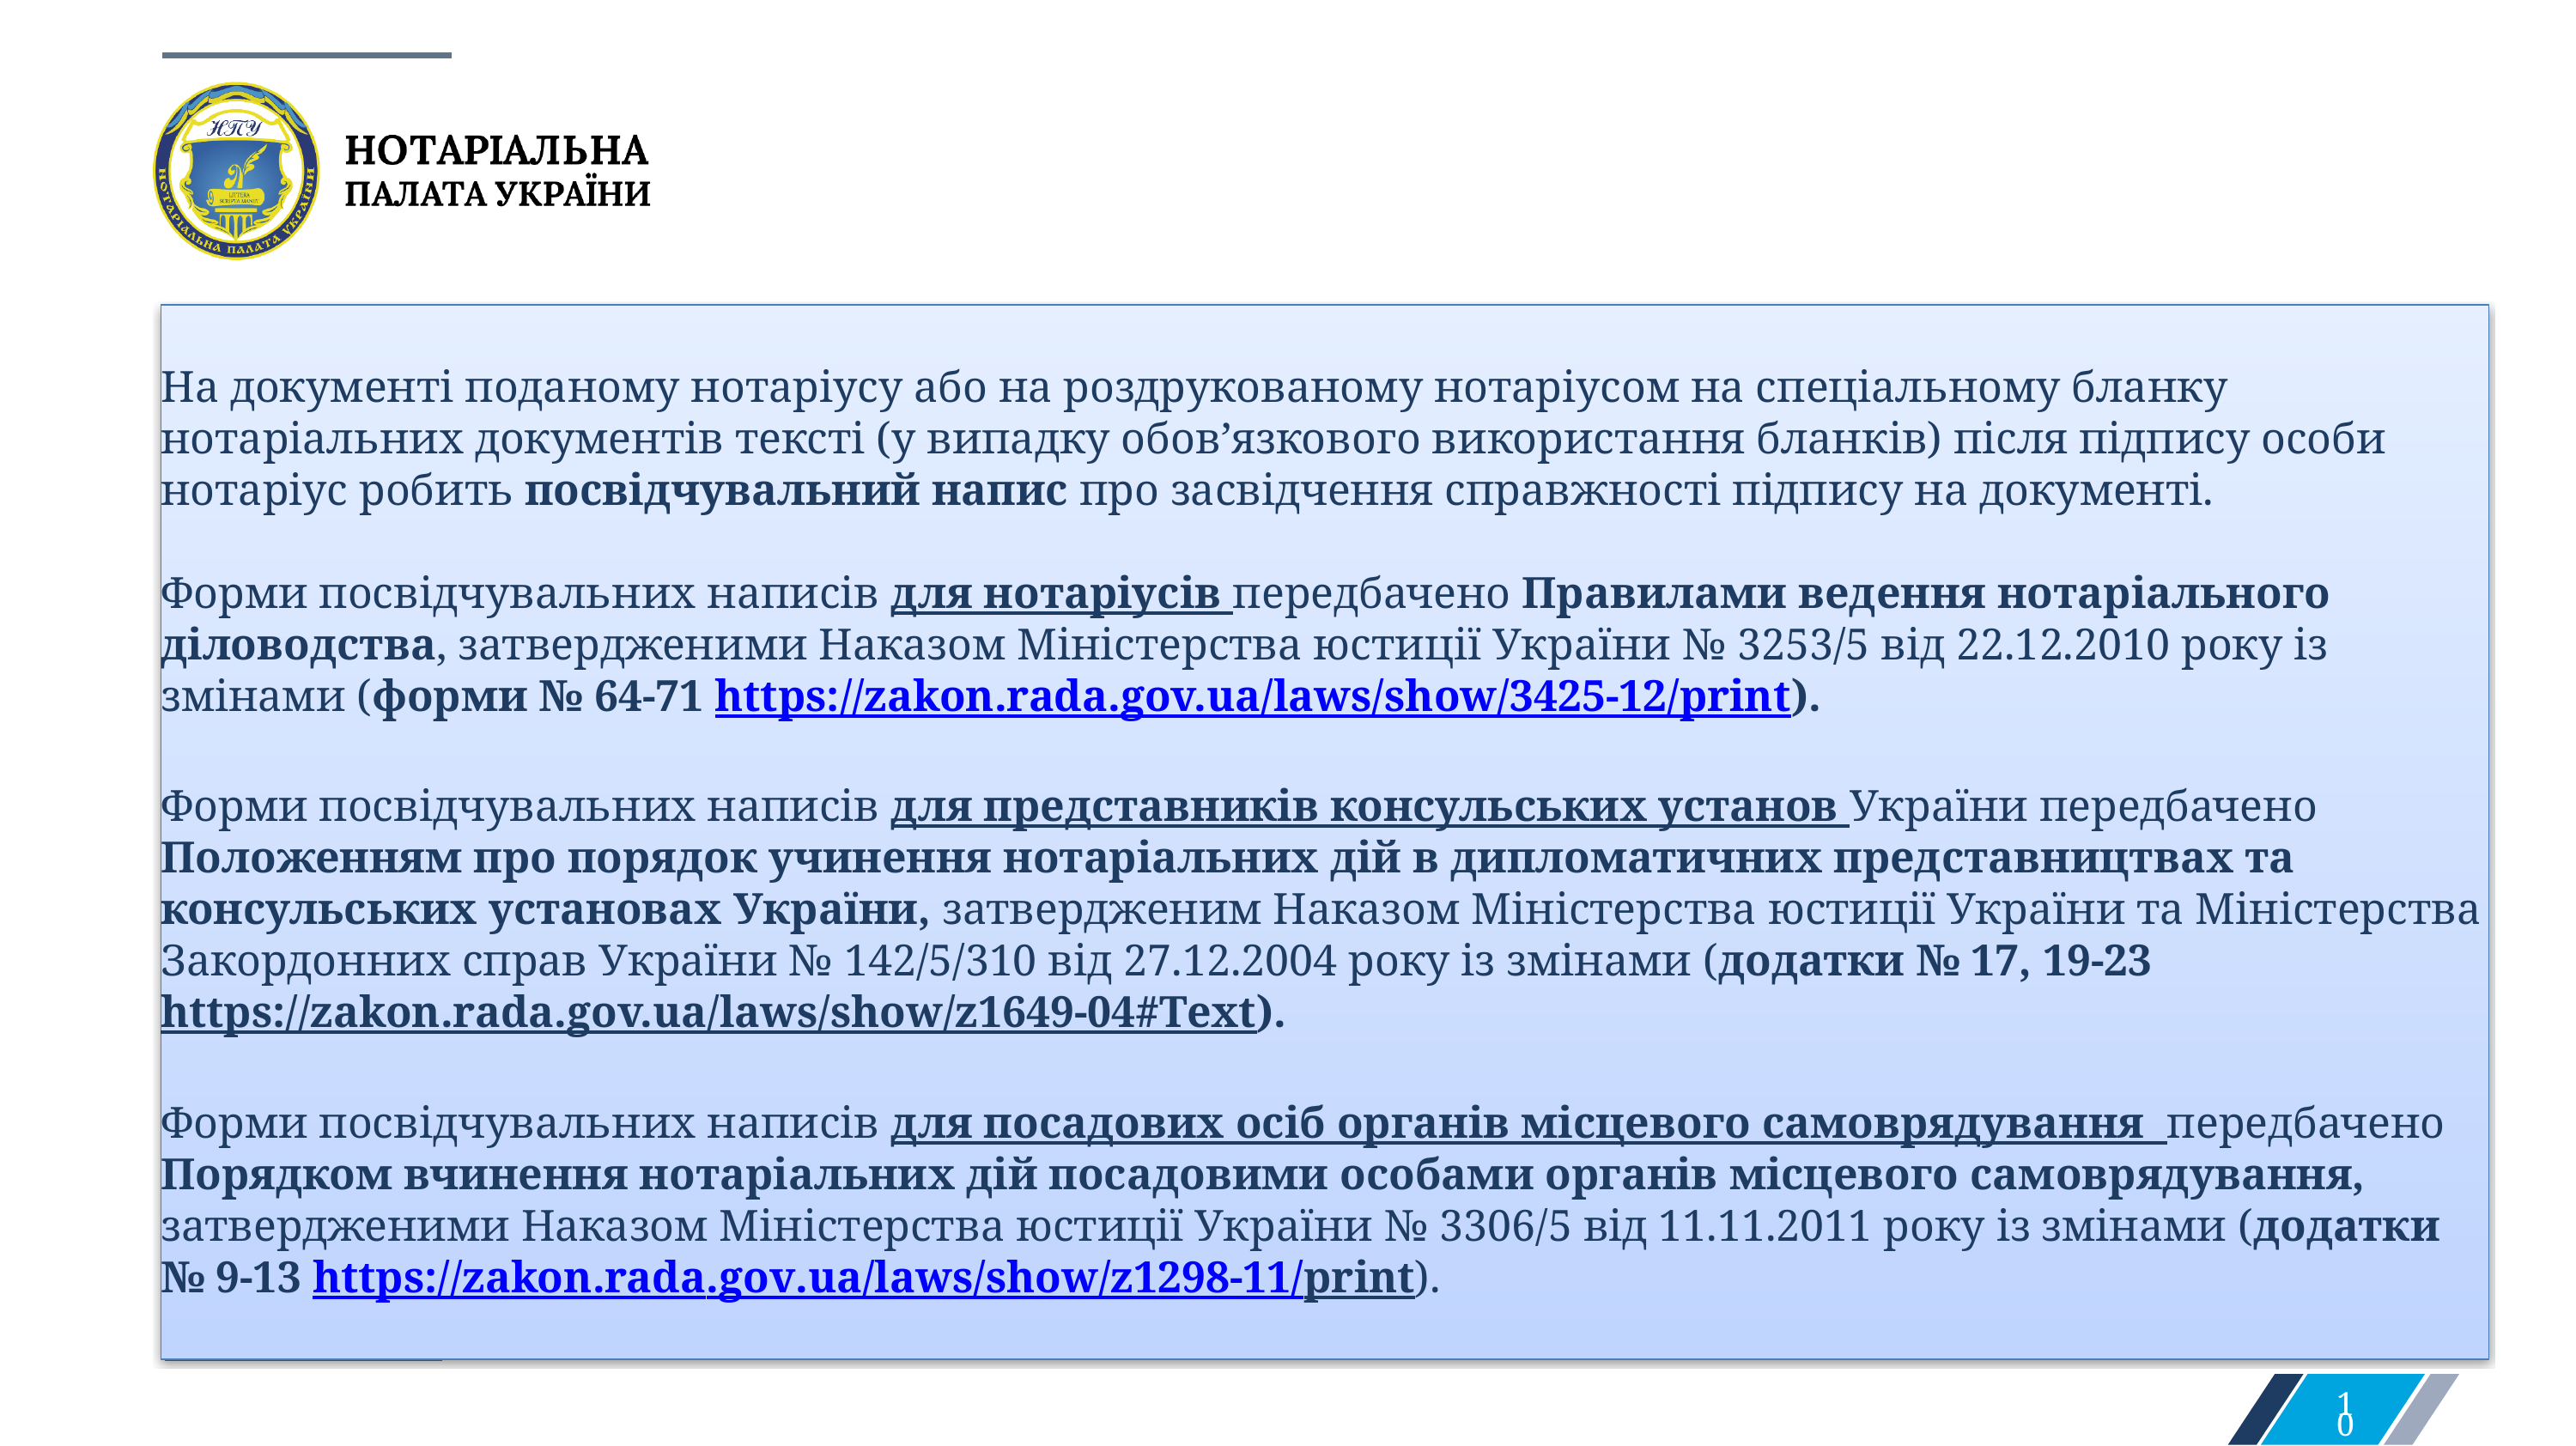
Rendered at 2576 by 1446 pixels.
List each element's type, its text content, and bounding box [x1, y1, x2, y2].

text_box 10 [2328, 1394, 2360, 1427]
picture [2348, 1427, 2352, 1435]
picture [2339, 1427, 2343, 1435]
title На документі поданому нотаріусу або на роздрукованому нотаріусом на спеціальному бланку нотаріальних документів тексті (у випадку обов’язкового використання бланків) після підпису особи нотаріус робить посвідчувальний напис про засвідчення справжності підпису на документі. Форми посвідчувальних написів для нотаріусів передбачено Правилами ведення нотаріального діловодства, затвердженими Наказом Міністерства юстиції України № 3253/5 від 22.12.2010 року із змінами (форми № 64-71 https://zakon.rada.gov.ua/laws/show/3425-12/print). Форми посвідчувальних написів для представників консульських установ України передбачено Положенням про порядок учинення нотаріальних дій в дипломатичних представництвах та консульських установах України, затвердженим Наказом Міністерства юстиції України та Міністерства Закордонних справ України № 142/5/310 від 27.12.2004 року із змінами (додатки № 17, 19-23 https://zakon.rada.gov.ua/laws/show/z1649-04#Text). Форми посвідчувальних написів для посадових осіб органів місцевого самоврядування передбачено Порядком вчинення нотаріальних дій посадовими особами органів місцевого самоврядування, затвердженими Наказом Міністерства юстиції України № 3306/5 від 11.11.2011 року із змінами (додатки № 9-13 https://zakon.rada.gov.ua/laws/show/z1298-11/print). [161, 304, 2489, 1360]
picture [139, 67, 661, 276]
